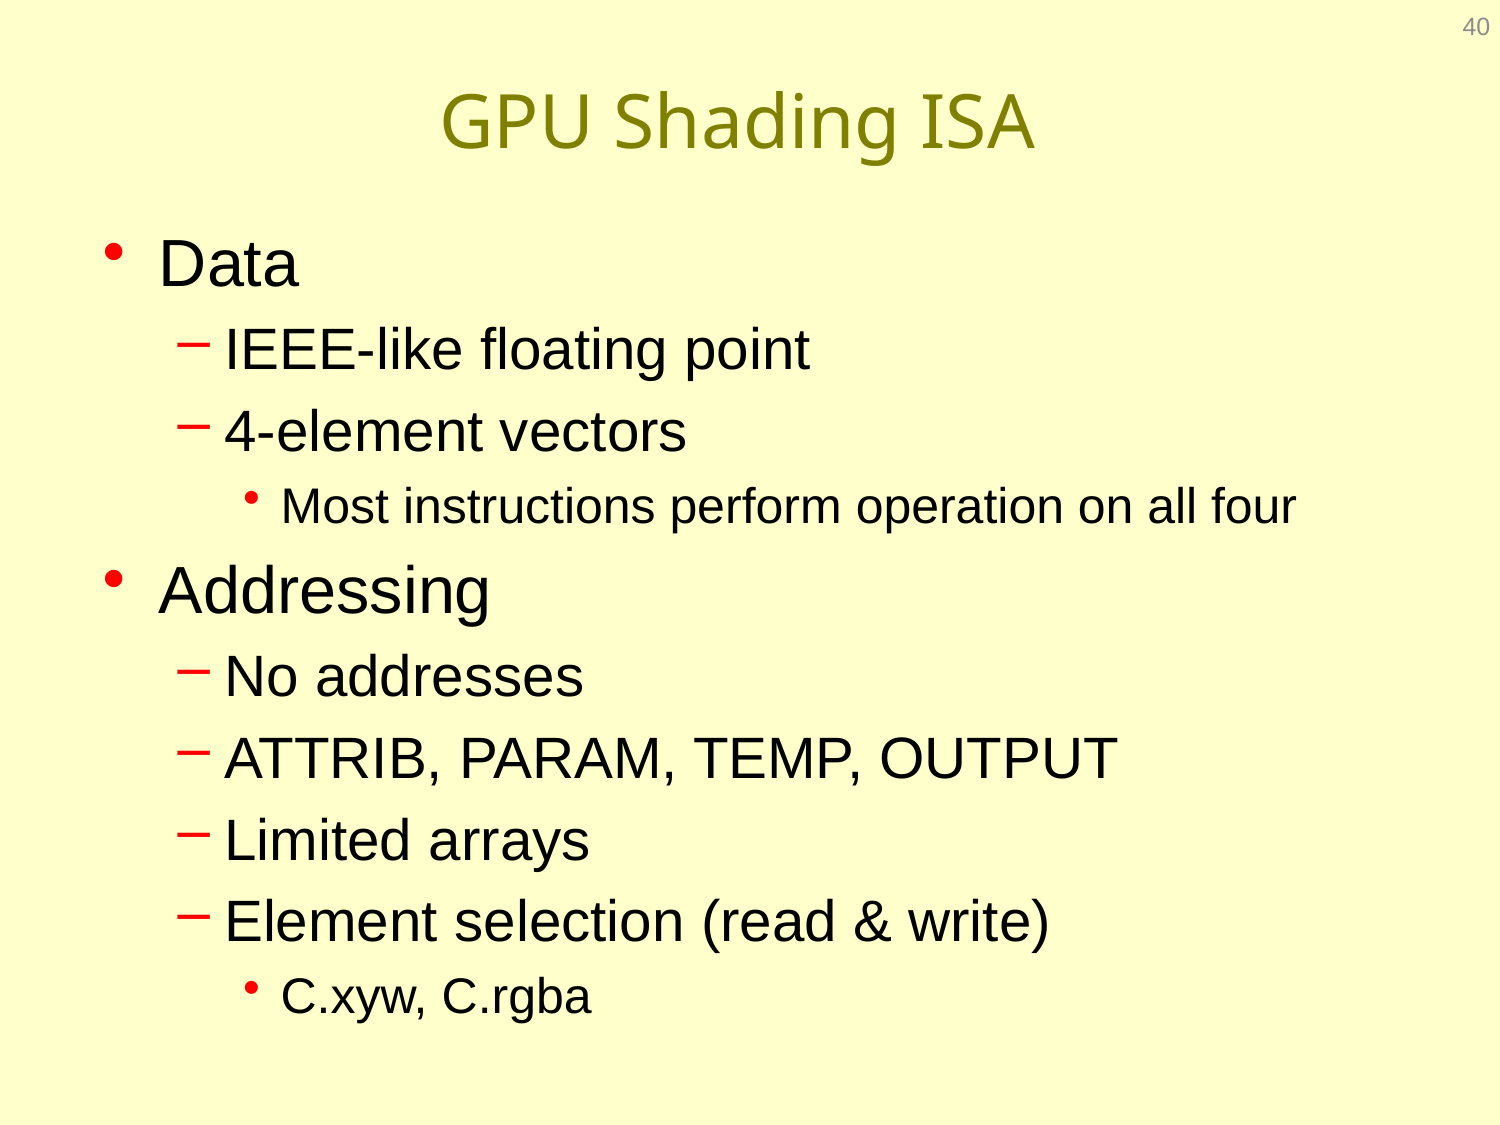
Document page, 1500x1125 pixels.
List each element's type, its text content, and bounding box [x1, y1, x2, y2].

list Data IEEE-like floating point 4-element vectors Most instructions perform operation on all four Addressing No addresses ATTRIB, PARAM, TEMP, OUTPUT Limited arrays Element selection (read & write) C.xyw, C.rgba [87, 212, 1388, 1076]
title GPU Shading ISA [87, 24, 1388, 212]
slide_number 40 [1155, 0, 1500, 55]
